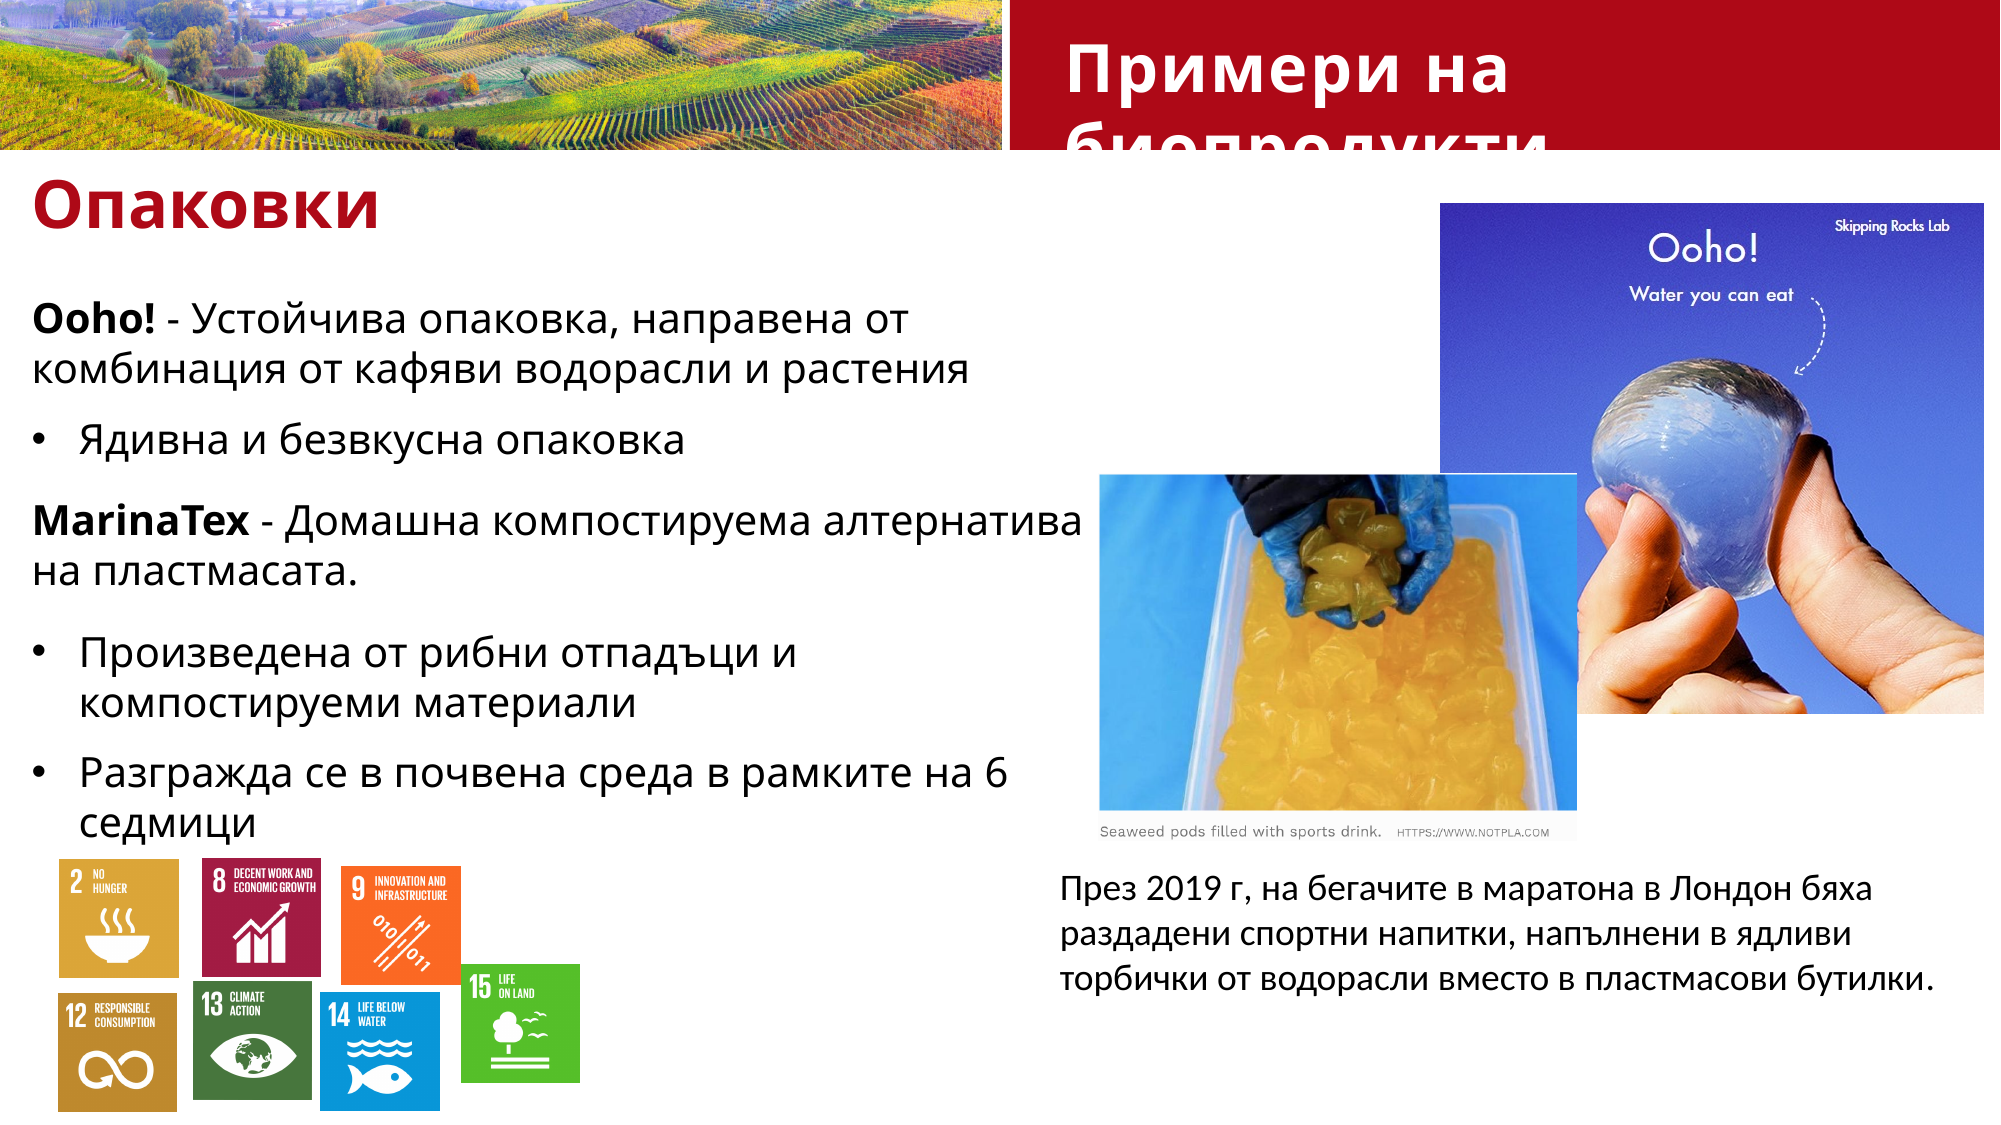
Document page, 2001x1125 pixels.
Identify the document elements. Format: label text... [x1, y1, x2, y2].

text_box Опаковки Ooho! - Устойчива опаковка, направена от комбинация от кафяви водорасли и растения Ядивна и безвкусна опаковка MarinaTex - Домашна компостируема алтернатива на пластмасата. Произведена от рибни отпадъци и компостируеми материали Разгражда се в почвена среда в рамките на 6 седмици [16, 154, 1138, 854]
picture [338, 1003, 349, 1025]
text_box [417, 0, 2000, 830]
text_box През 2019 г, на бегачите в маратона в Лондон бяха раздадени спортни напитки, напълнени в ядливи торбички от водорасли вместо в пластмасови бутилки. [1045, 855, 1952, 1006]
picture [58, 993, 177, 1112]
picture [193, 981, 312, 1100]
picture [348, 1041, 411, 1047]
picture [329, 1003, 335, 1025]
picture [349, 1065, 411, 1093]
picture [348, 1050, 411, 1057]
picture [396, 1004, 404, 1011]
text_box Примери на биопродукти [1050, 18, 1972, 194]
picture [341, 866, 580, 1083]
picture [0, 0, 1002, 150]
picture [59, 859, 179, 978]
picture [202, 858, 321, 977]
picture [1098, 203, 1984, 841]
picture [377, 1003, 384, 1011]
